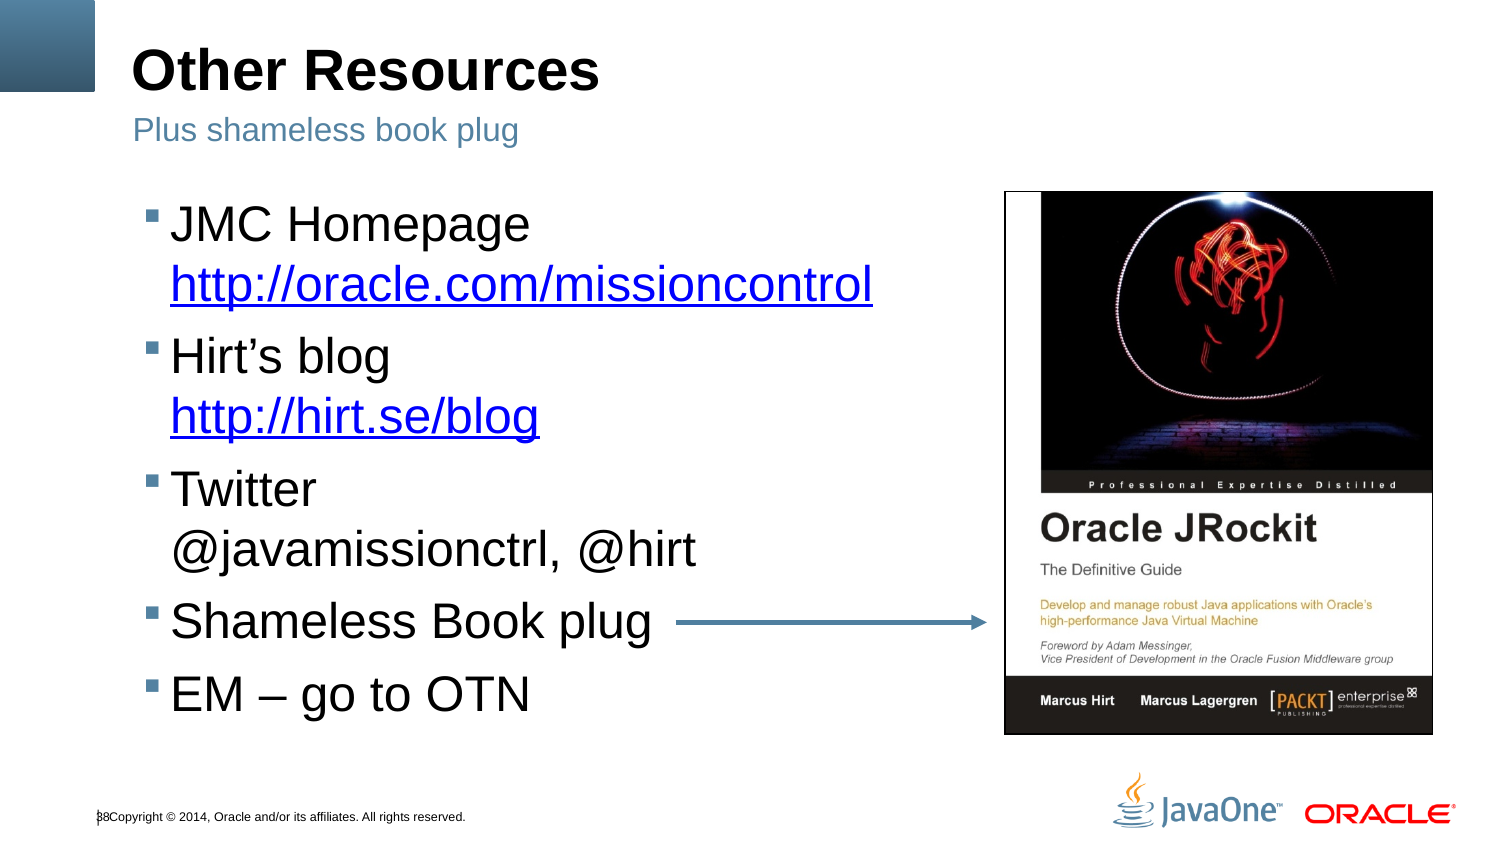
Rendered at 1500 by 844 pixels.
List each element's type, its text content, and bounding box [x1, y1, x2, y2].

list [1005, 192, 1432, 734]
text_box JMC Homepage http://oracle.com/missioncontrol Hirt’s blog http://hirt.se/blog Twitter @javamissionctrl, @hirt Shameless Book plug EM – go to OTN [132, 190, 1006, 732]
title Other Resources [131, 40, 1482, 107]
picture [1095, 754, 1469, 844]
list Plus shameless book plug [132, 108, 1468, 161]
